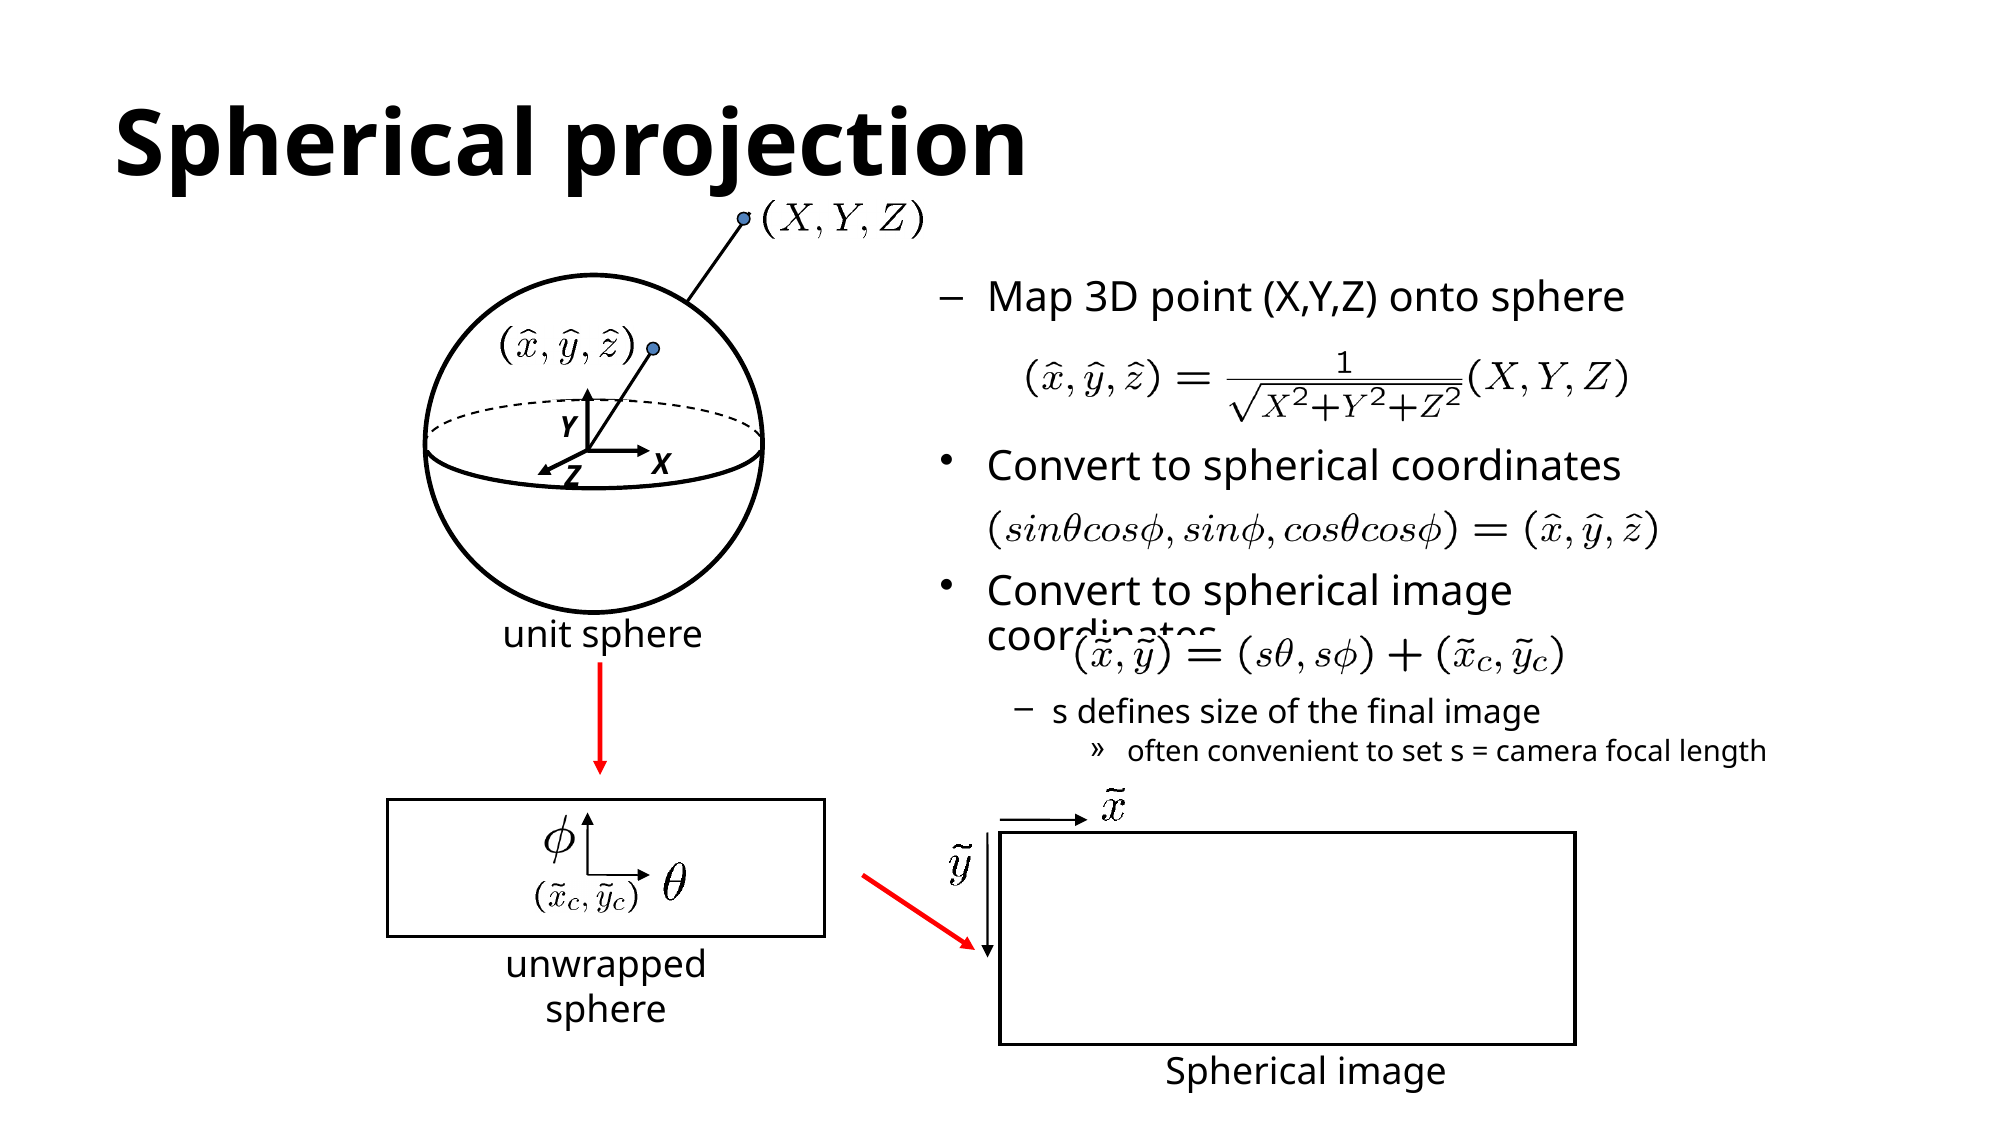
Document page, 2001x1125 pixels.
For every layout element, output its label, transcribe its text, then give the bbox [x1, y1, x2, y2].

text_box [433, 497, 754, 613]
text_box [431, 275, 757, 398]
picture [499, 325, 634, 366]
picture [987, 510, 1658, 551]
list Map 3D point (X,Y,Z) onto sphere [849, 262, 1750, 388]
text_box s defines size of the final image often convenient to set s = camera focal length [849, 687, 1813, 763]
text_box unit sphere [487, 602, 725, 663]
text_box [424, 399, 532, 489]
picture [762, 199, 924, 240]
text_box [535, 787, 1576, 1101]
title Spherical projection [99, 45, 1900, 233]
picture [1024, 348, 1627, 422]
text_box Convert to spherical coordinates [849, 437, 1750, 562]
text_box [737, 212, 750, 225]
text_box Convert to spherical image coordinates [849, 562, 1750, 687]
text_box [537, 387, 688, 501]
picture [1074, 635, 1563, 676]
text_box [691, 399, 763, 489]
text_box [387, 799, 530, 993]
text_box [593, 662, 607, 775]
